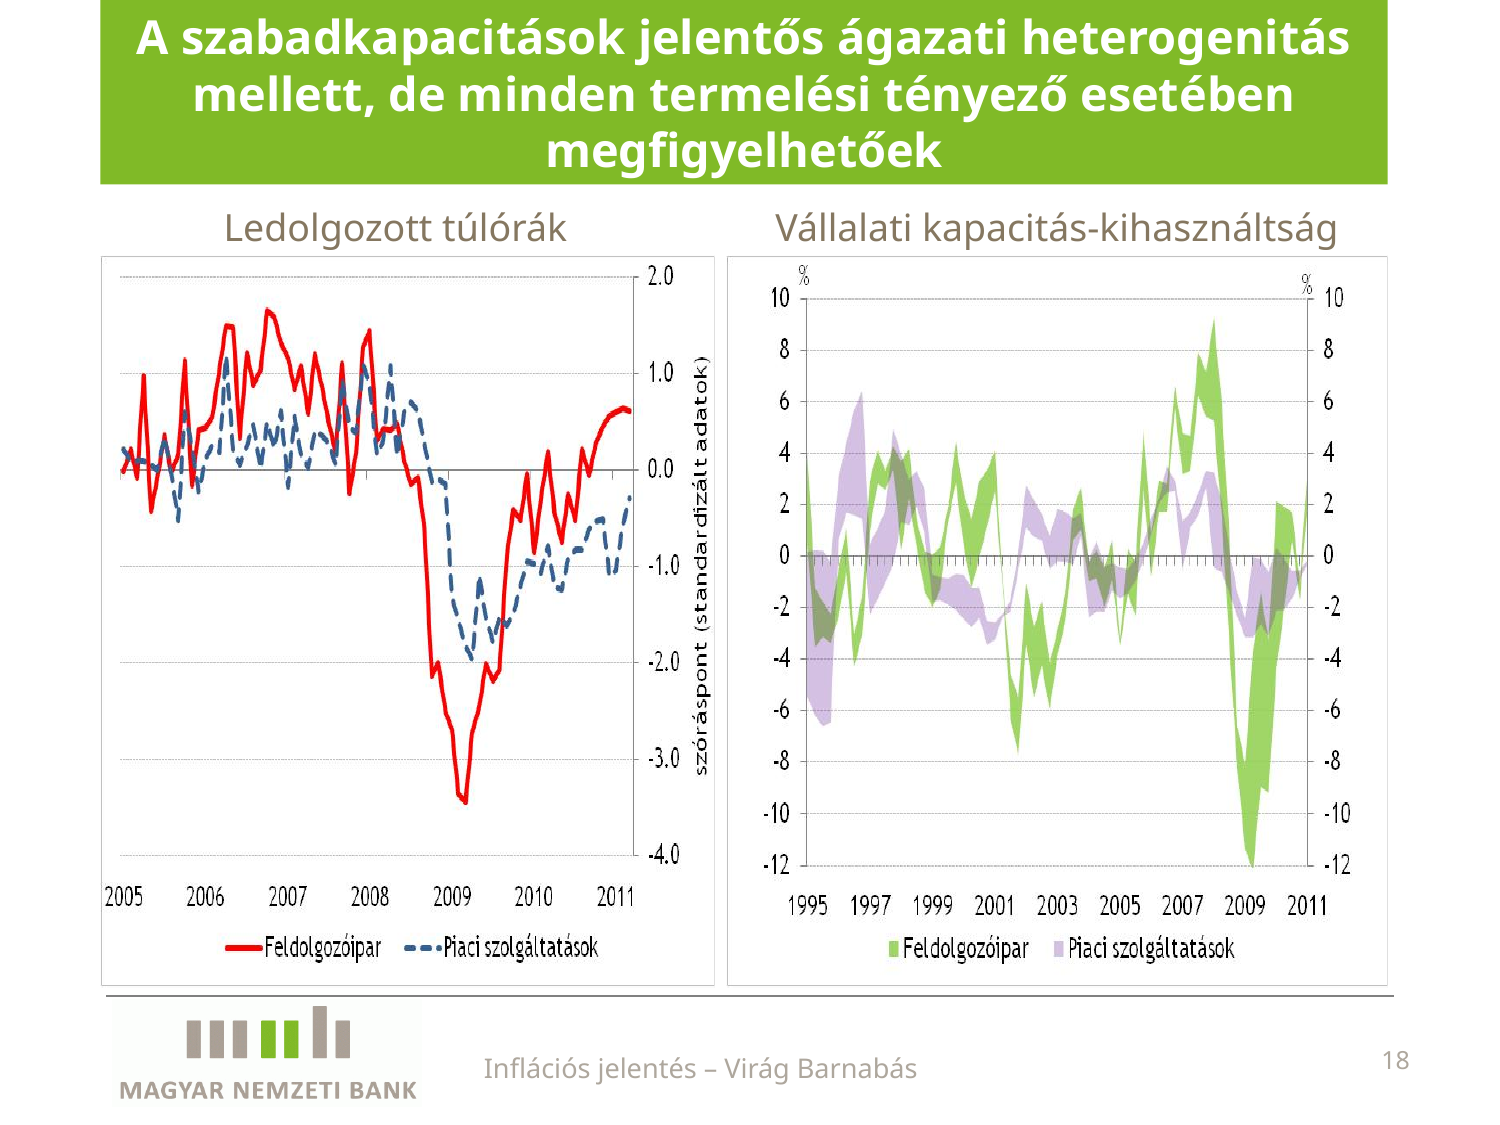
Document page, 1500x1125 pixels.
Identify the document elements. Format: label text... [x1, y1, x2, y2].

footer Inflációs jelentés – Virág Barnabás [468, 1031, 1270, 1092]
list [100, 255, 715, 988]
slide_number 18 [1305, 1031, 1425, 1092]
text_box Ledolgozott túlórák [112, 196, 680, 253]
picture [112, 999, 422, 1107]
picture [726, 255, 1389, 988]
title A szabadkapacitások jelentős ágazati heterogenitás mellett, de minden termelési tényező esetében megfigyelhetőek [100, 0, 1388, 185]
text_box Vállalati kapacitás-kihasználtság [750, 196, 1365, 253]
